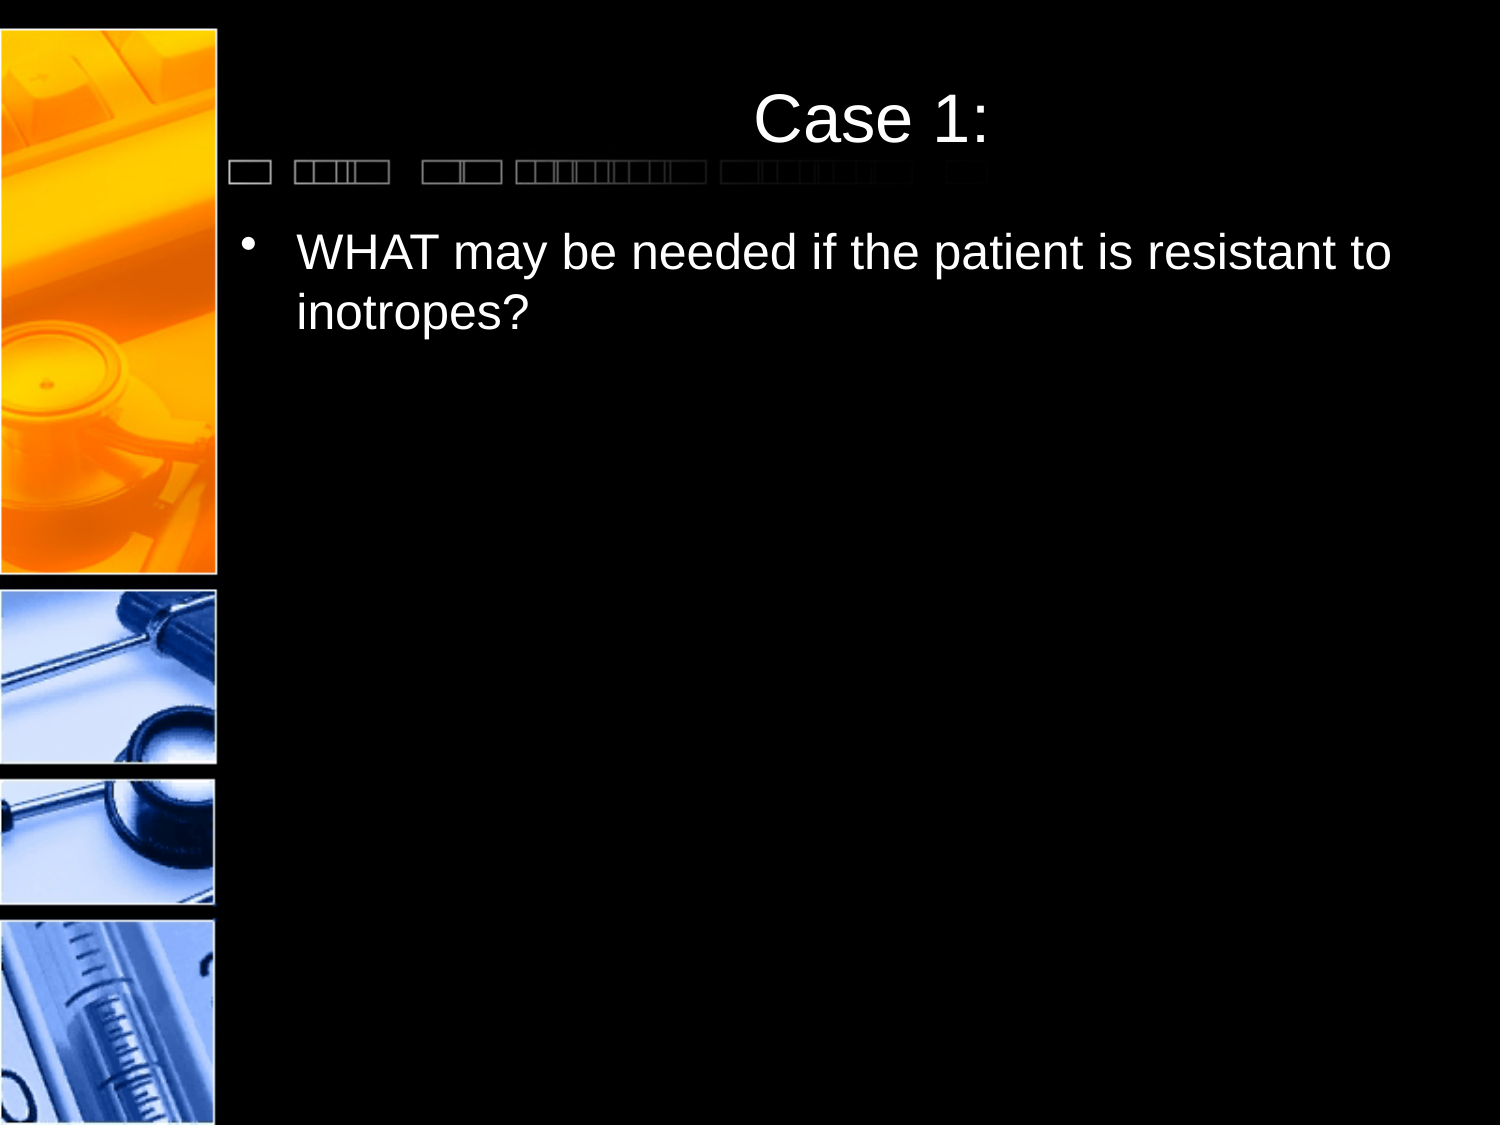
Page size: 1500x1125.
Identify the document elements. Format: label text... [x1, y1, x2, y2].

picture [0, 0, 1500, 1125]
list WHAT may be needed if the patient is resistant to inotropes? [225, 211, 1463, 1025]
title Case 1: [225, 32, 1463, 198]
